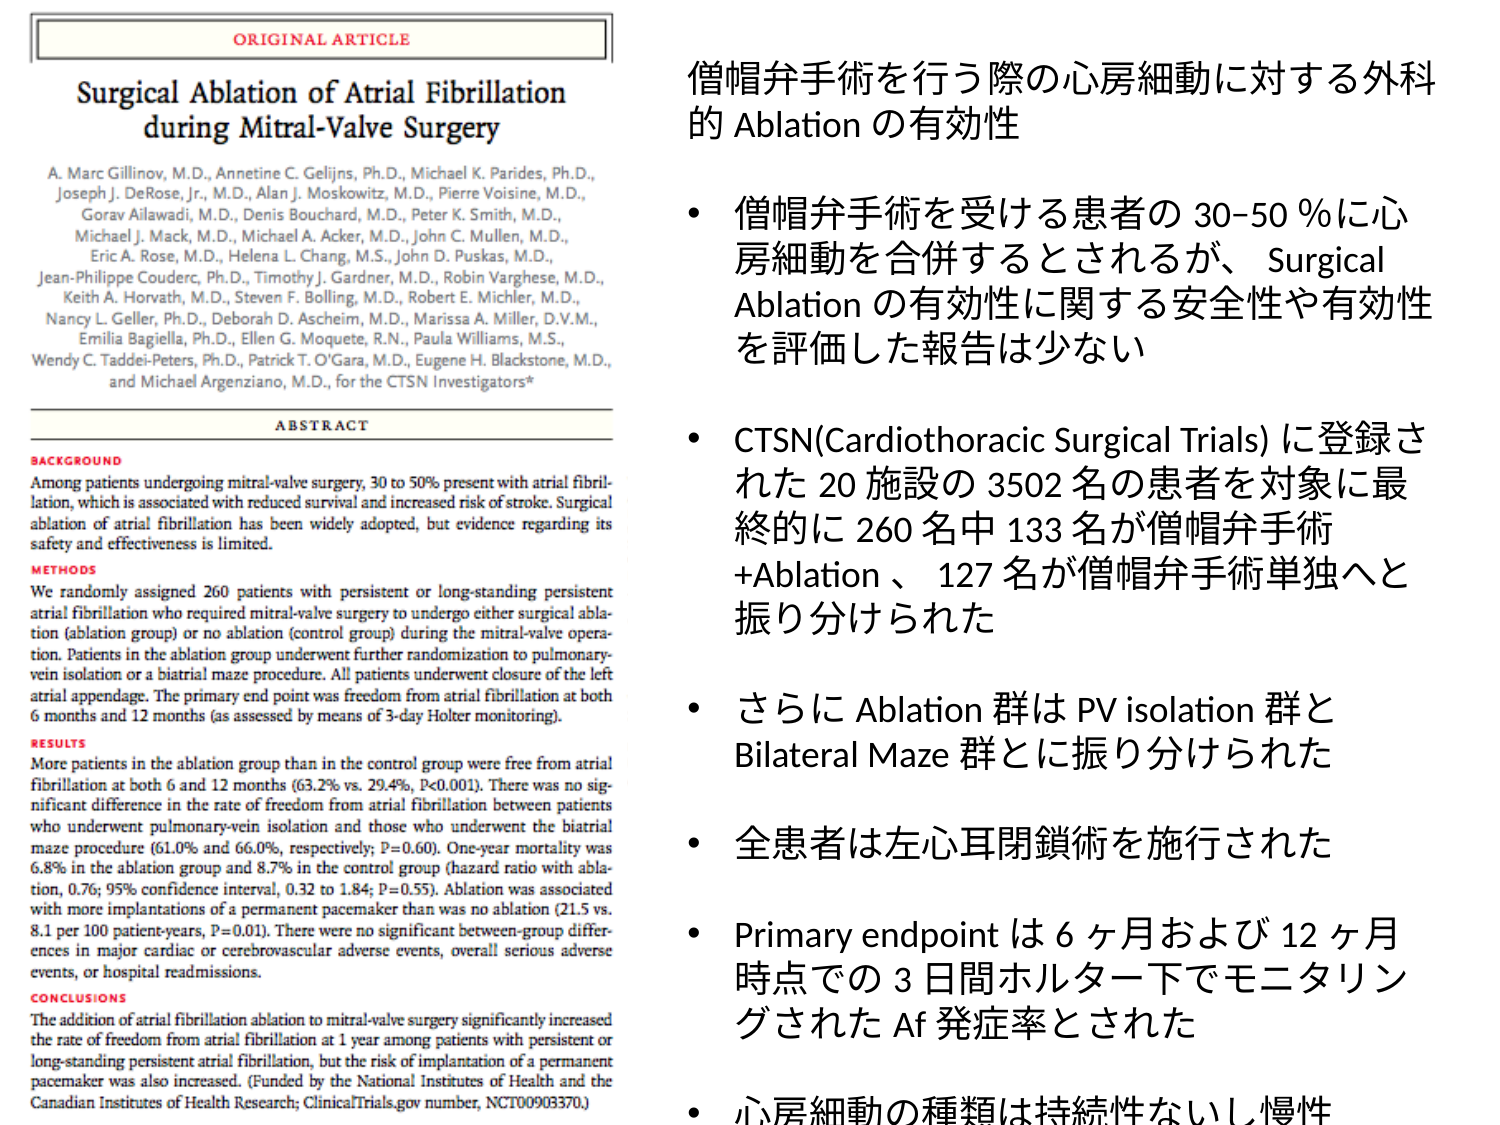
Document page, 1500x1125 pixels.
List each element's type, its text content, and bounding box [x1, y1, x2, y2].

text_box 僧帽弁手術を行う際の心房細動に対する外科的Ablationの有効性 僧帽弁手術を受ける患者の30−50％に心房細動を合併するとされるが、Surgical Ablationの有効性に関する安全性や有効性を評価した報告は少ない CTSN(Cardiothoracic Surgical Trials)に登録された20施設の3502名の患者を対象に最終的に260名中133名が僧帽弁手術+Ablation、127名が僧帽弁手術単独へと振り分けられた さらにAblation群はPV isolation群とBilateral Maze群とに振り分けられた 全患者は左心耳閉鎖術を施行された Primary endpointは6ヶ月および12ヶ月時点での3日間ホルター下でモニタリングされたAf発症率とされた 心房細動の種類は持続性ないし慢性 [672, 47, 1454, 1125]
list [0, 0, 628, 1125]
